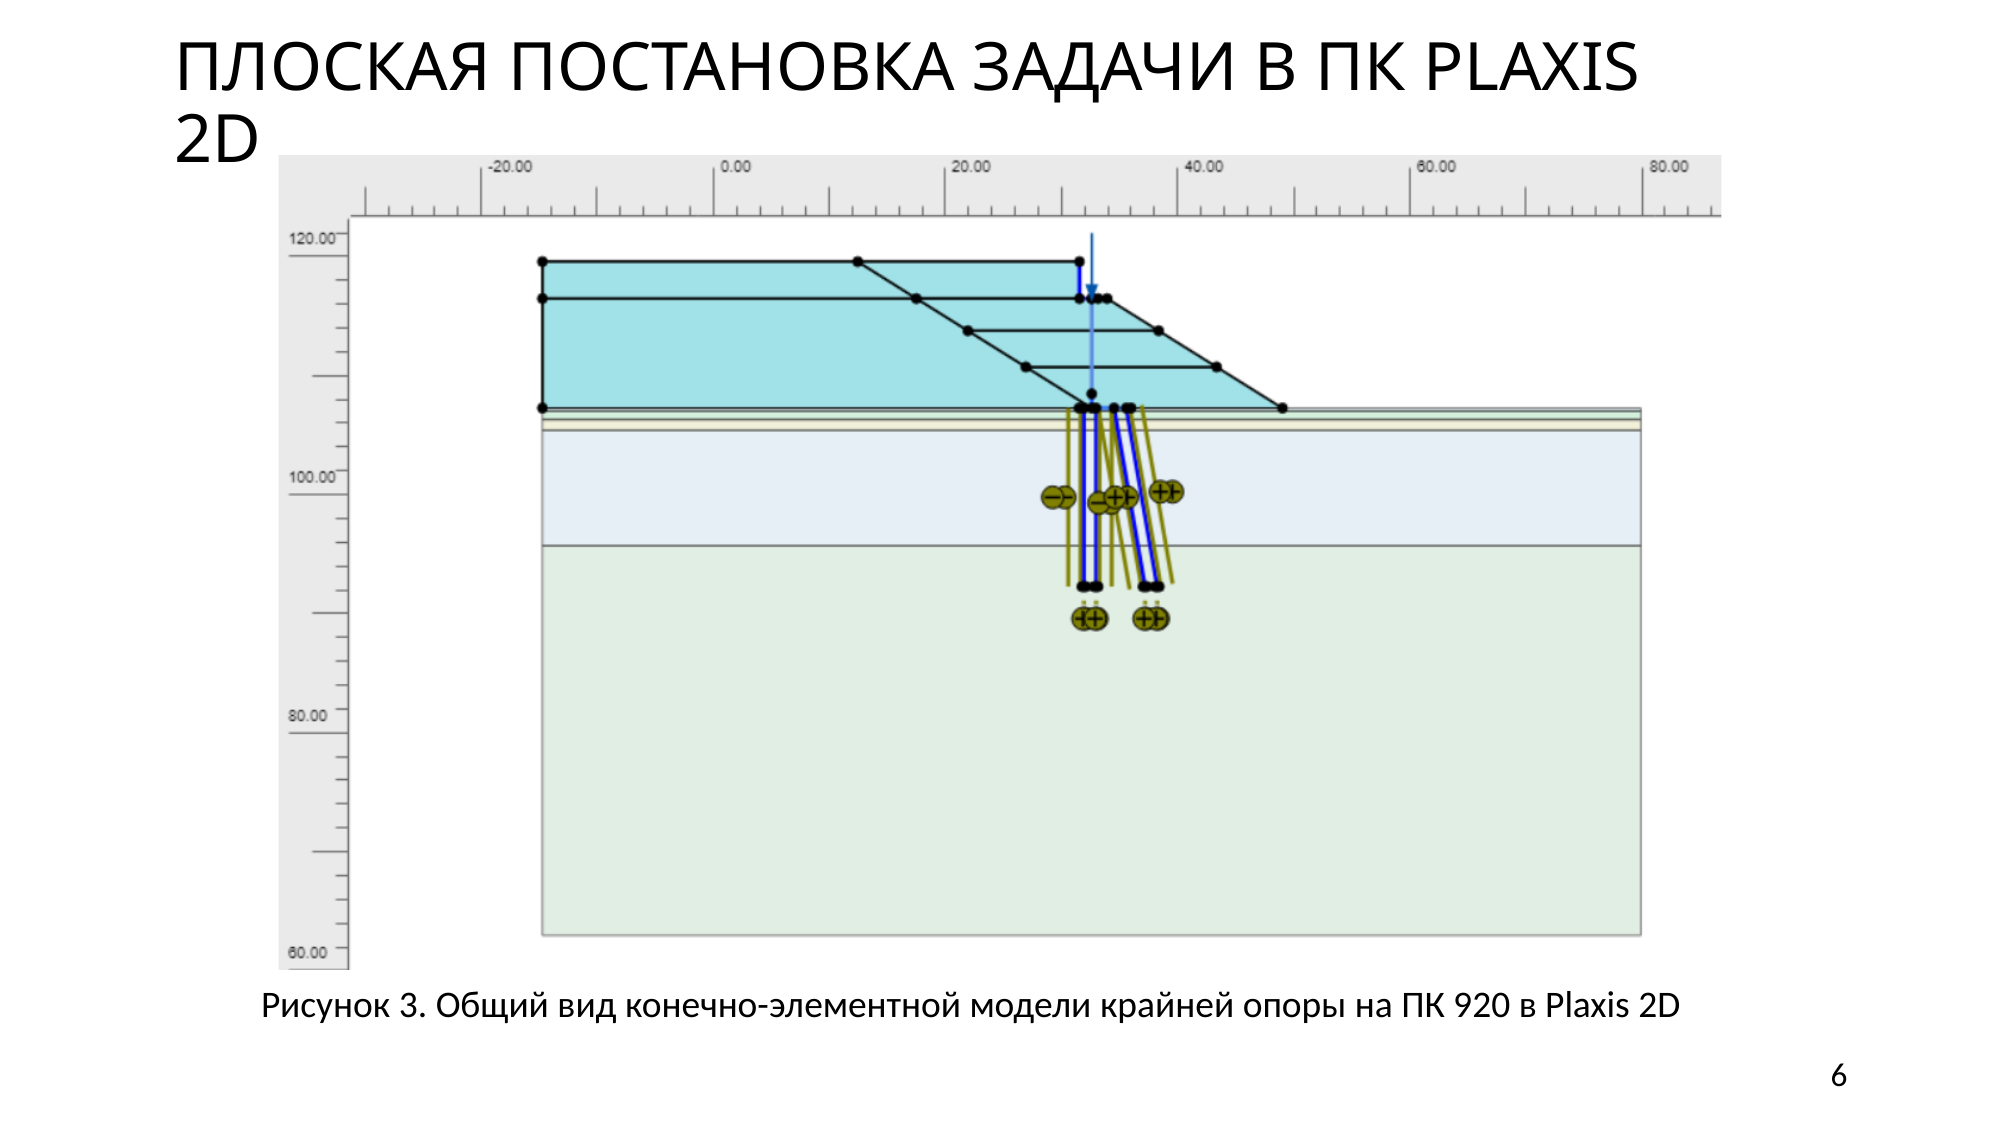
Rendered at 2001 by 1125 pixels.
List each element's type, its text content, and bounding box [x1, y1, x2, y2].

slide_number 6 [1412, 1042, 1863, 1103]
text_box Рисунок 3. Общий вид конечно-элементной модели крайней опоры на ПК 920 в Plaxis 2D. [172, 969, 1828, 1033]
picture [278, 155, 1722, 970]
text_box Плоская постановка задачи в пк Plaxis 2d [159, 25, 1735, 198]
